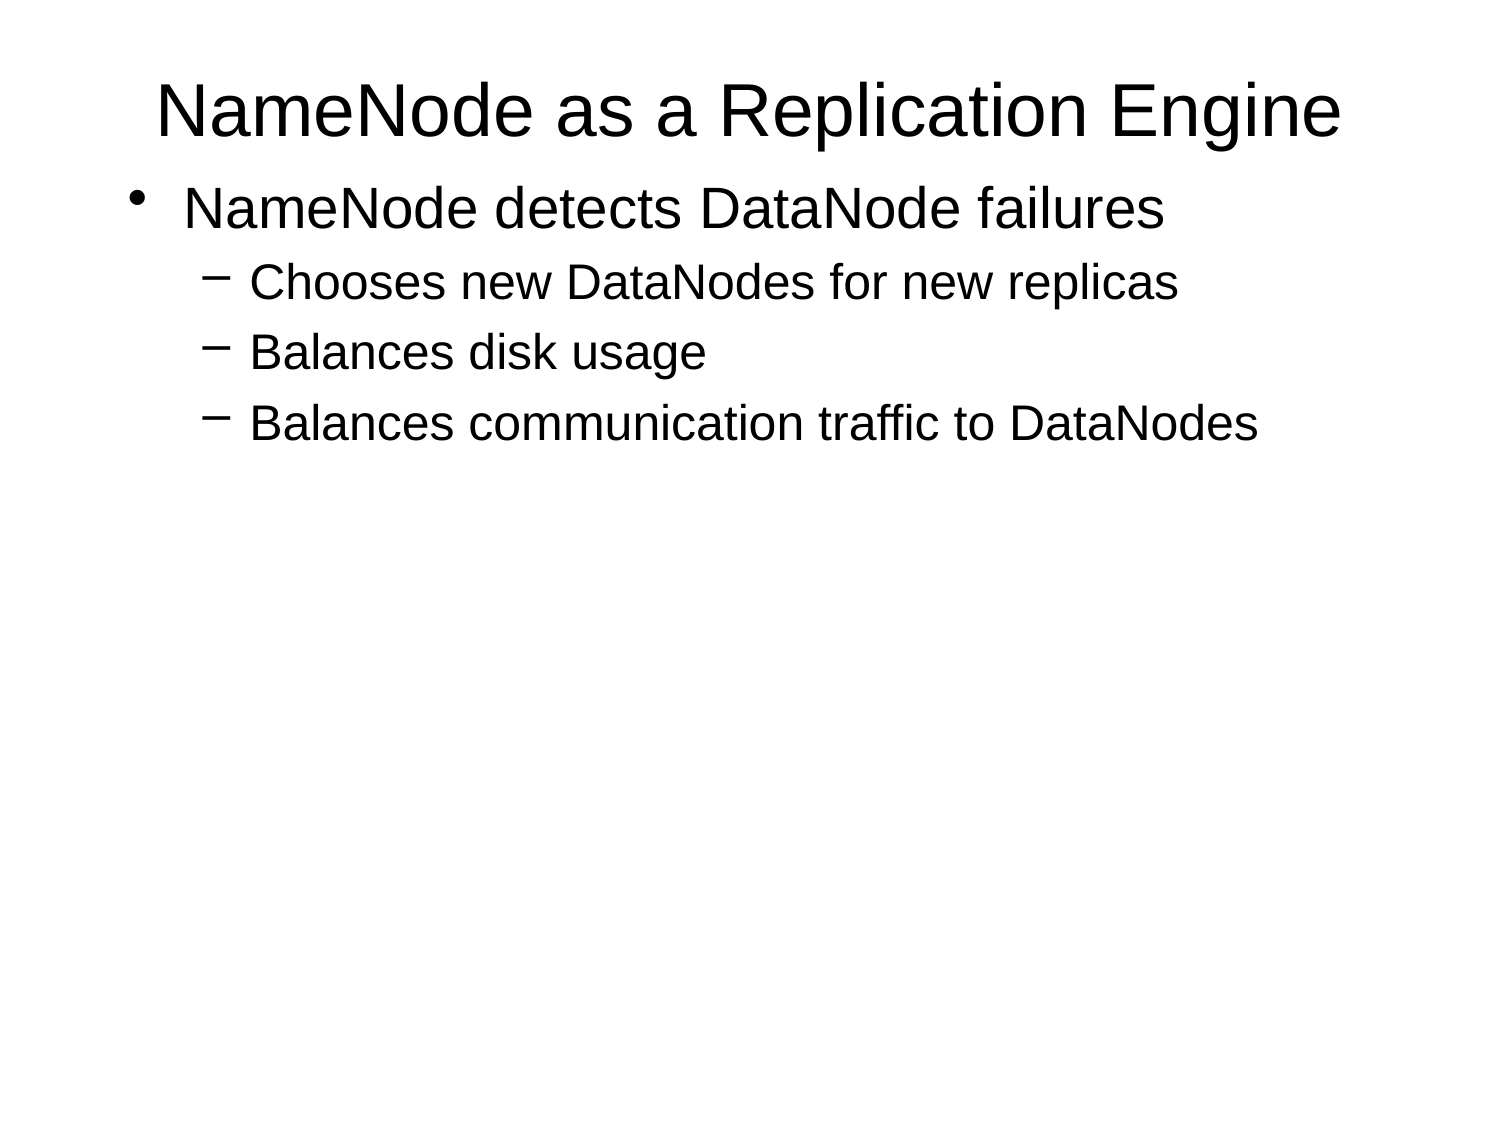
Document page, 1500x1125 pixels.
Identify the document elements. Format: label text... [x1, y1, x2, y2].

title NameNode as a Replication Engine [49, 24, 1451, 188]
list NameNode detects DataNode failures Chooses new DataNodes for new replicas Balances disk usage Balances communication traffic to DataNodes [112, 162, 1388, 938]
